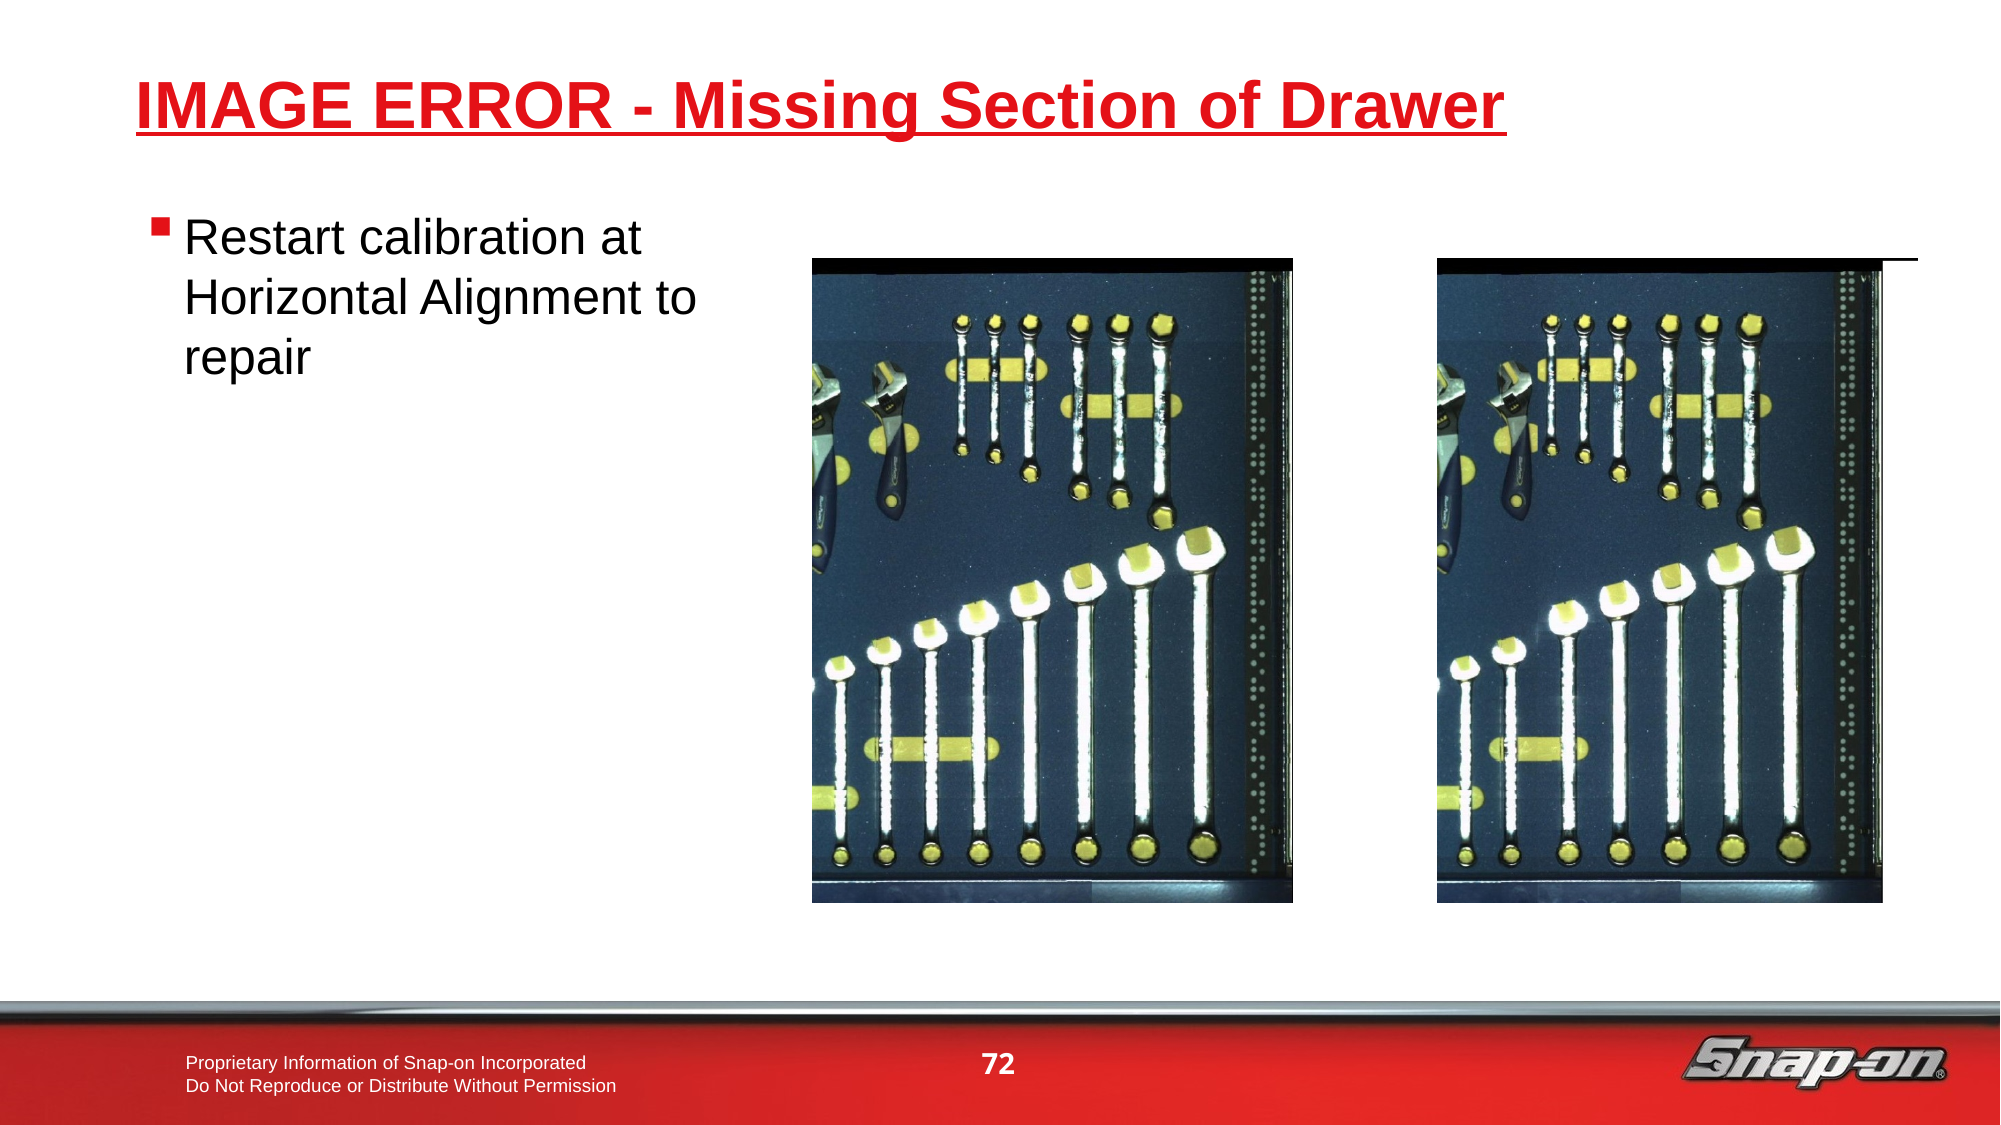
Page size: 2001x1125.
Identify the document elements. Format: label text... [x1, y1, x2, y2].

picture [0, 1000, 2000, 1125]
slide_number 72 [966, 1037, 1117, 1113]
picture [1437, 257, 1918, 903]
list Restart calibration at Horizontal Alignment to repair [120, 196, 813, 971]
title IMAGE ERROR - Missing Section of Drawer [120, 7, 1886, 196]
picture [812, 257, 1293, 903]
